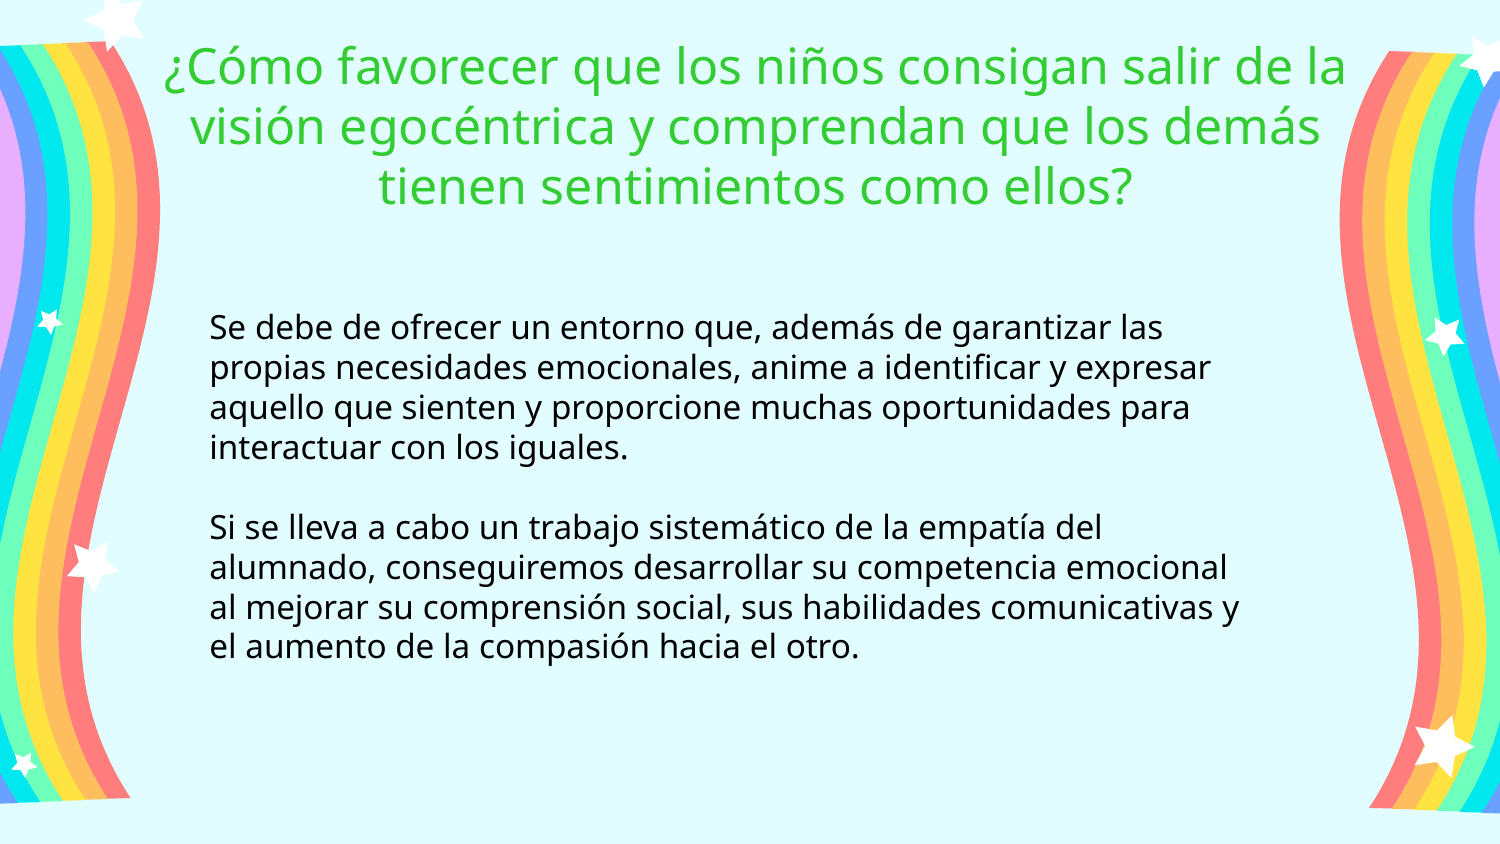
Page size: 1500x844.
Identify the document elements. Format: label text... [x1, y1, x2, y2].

title ¿Cómo favorecer que los niños consigan salir de la visión egocéntrica y comprendan que los demás tienen sentimientos como ellos? [141, 31, 1372, 218]
text_box Se debe de ofrecer un entorno que, además de garantizar las propias necesidades emocionales, anime a identificar y expresar aquello que sienten y proporcione muchas oportunidades para interactuar con los iguales. Si se lleva a cabo un trabajo sistemático de la empatía del alumnado, conseguiremos desarrollar su competencia emocional al mejorar su comprensión social, sus habilidades comunicativas y el aumento de la compasión hacia el otro. [194, 298, 1279, 673]
